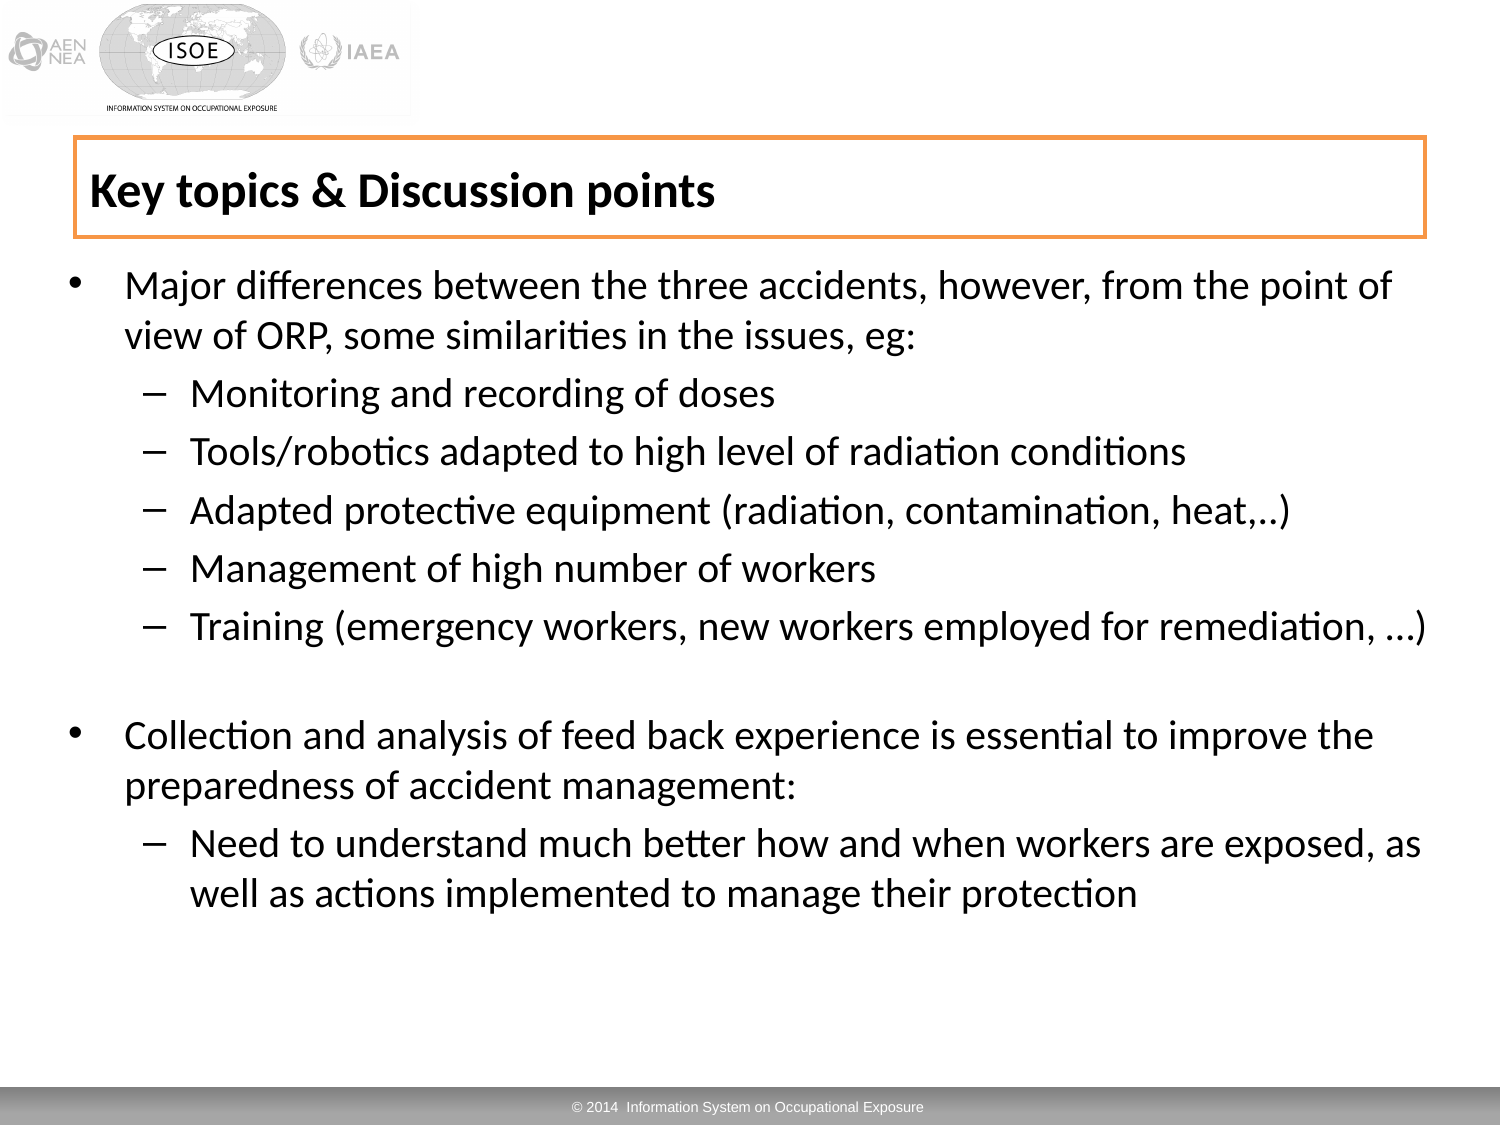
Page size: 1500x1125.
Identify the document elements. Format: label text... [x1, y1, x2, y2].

title Key topics & Discussion points [73, 135, 1427, 239]
picture [2, 0, 420, 126]
list Major differences between the three accidents, however, from the point of view of ORP, some similarities in the issues, eg: Monitoring and recording of doses Tools/robotics adapted to high level of radiation conditions Adapted protective equipment (radiation, contamination, heat,..) Management of high number of workers Training (emergency workers, new workers employed for remediation, …) Collection and analysis of feed back experience is essential to improve the preparedness of accident management: Need to understand much better how and when workers are exposed, as well as actions implemented to manage their protection [52, 249, 1459, 1063]
